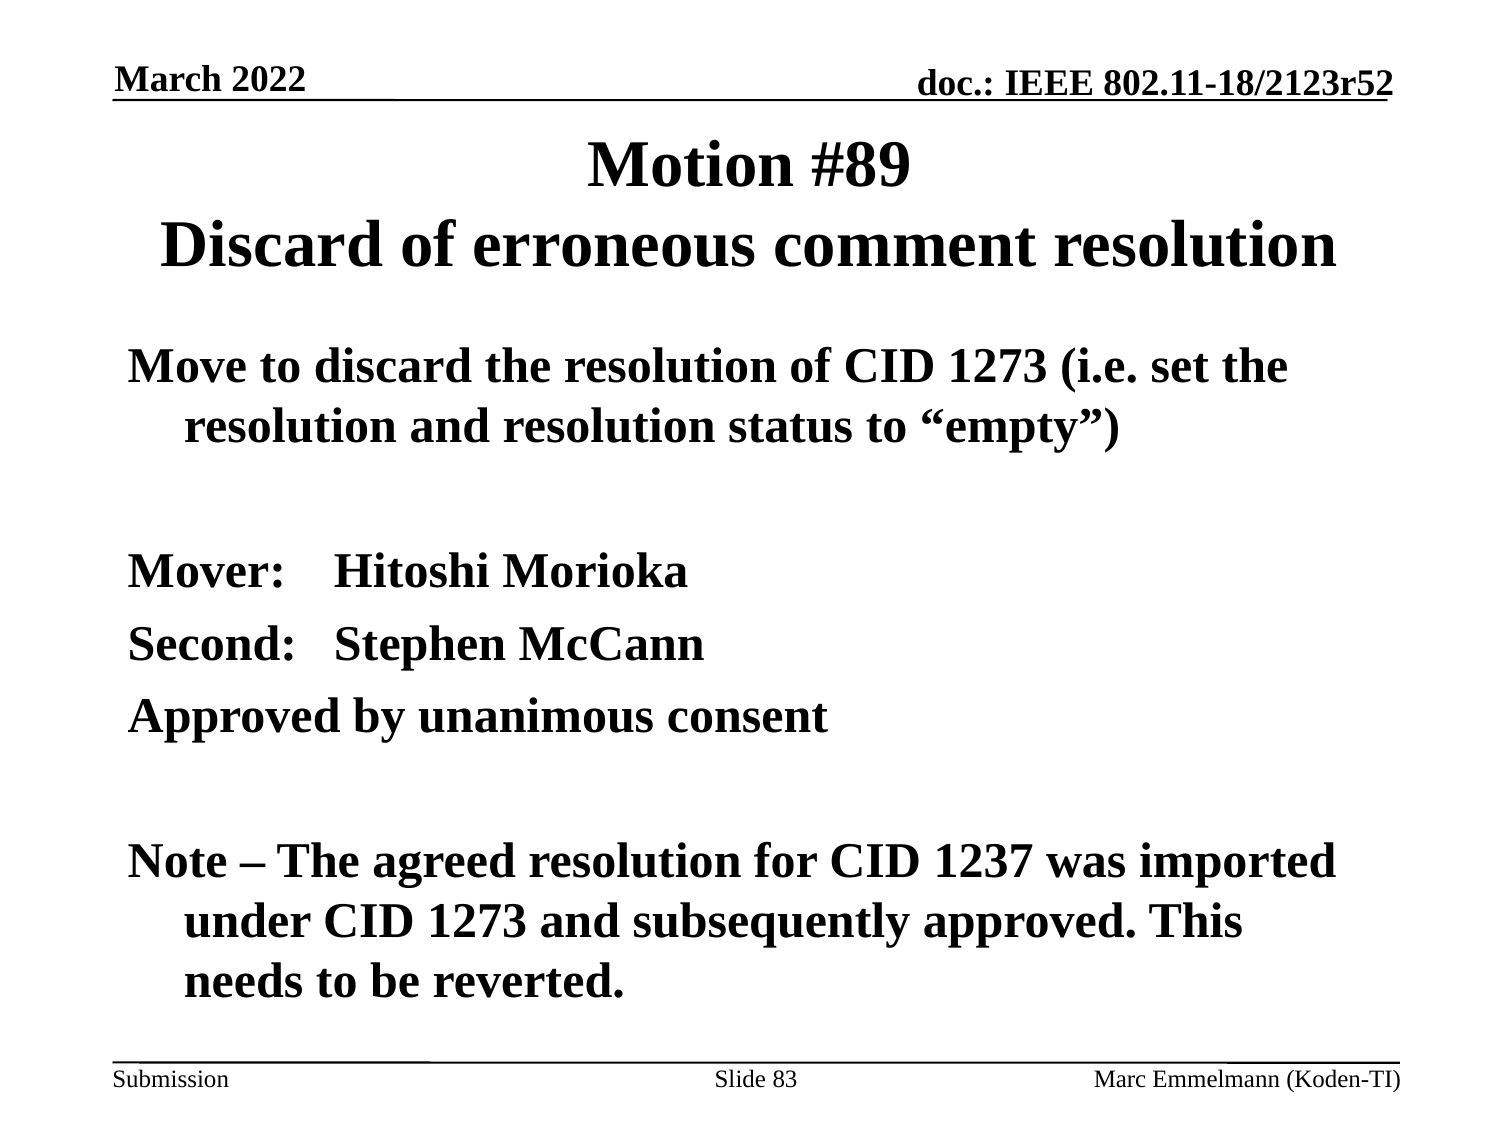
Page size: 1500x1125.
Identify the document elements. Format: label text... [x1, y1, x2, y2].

footer Marc Emmelmann (Koden-TI) [878, 1061, 1402, 1093]
title Motion #89 Discard of erroneous comment resolution [112, 112, 1388, 288]
slide_number Slide 83 [712, 1061, 800, 1123]
list Move to discard the resolution of CID 1273 (i.e. set the resolution and resolution status to “empty”) Mover: Hitoshi Morioka Second: Stephen McCann Approved by unanimous consent Note – The agreed resolution for CID 1237 was imported under CID 1273 and subsequently approved. This needs to be reverted. [112, 324, 1388, 1000]
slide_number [114, 54, 423, 100]
